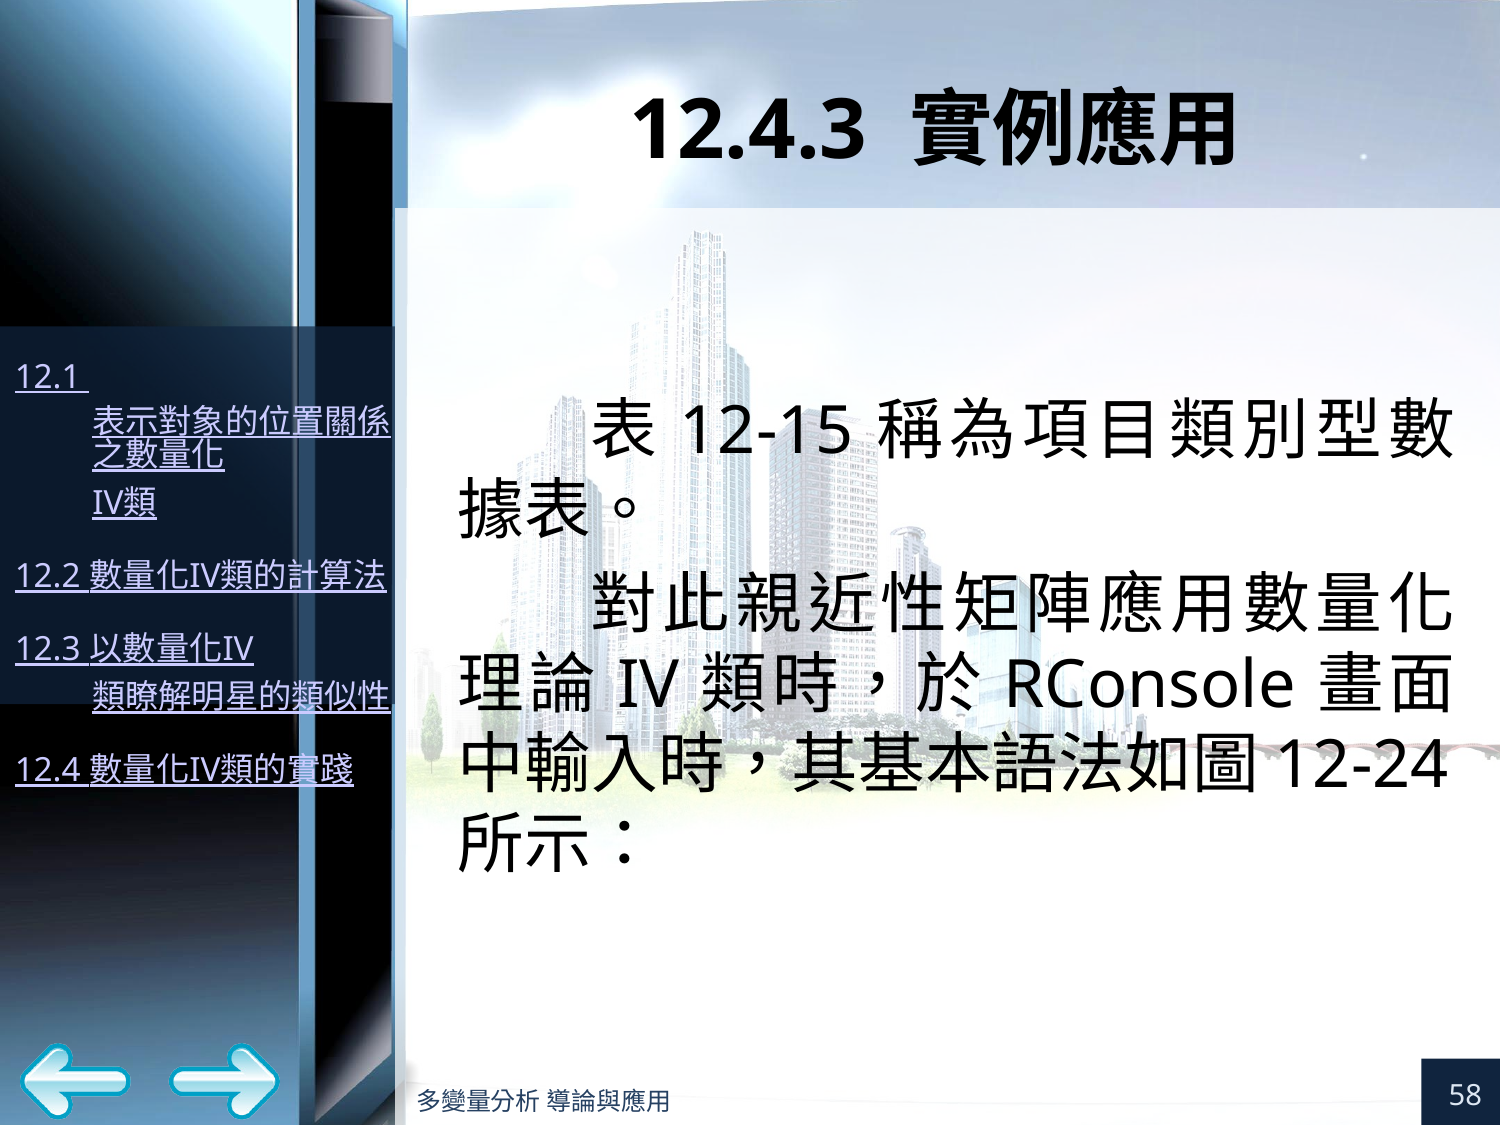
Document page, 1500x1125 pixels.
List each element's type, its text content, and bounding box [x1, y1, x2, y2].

picture [0, 0, 1500, 326]
picture [119, 705, 145, 711]
picture [144, 705, 172, 711]
picture [216, 705, 312, 711]
picture [340, 705, 363, 711]
picture [184, 705, 205, 711]
list 表12-15稱為項目類別型數據表。 對此親近性矩陣應用數量化理論IV類時，於RConsole畫面中輸入時，其基本語法如圖12-24所示： [442, 262, 1471, 1005]
picture [318, 705, 329, 711]
slide_number 58 [1410, 1062, 1498, 1125]
picture [170, 705, 181, 711]
title 12.4.3 實例應用 [407, 30, 1465, 219]
picture [110, 705, 122, 711]
picture [309, 705, 321, 711]
picture [0, 705, 395, 1125]
footer 多變量分析 導論與應用 [400, 1069, 800, 1125]
picture [332, 705, 344, 711]
picture [204, 705, 219, 711]
